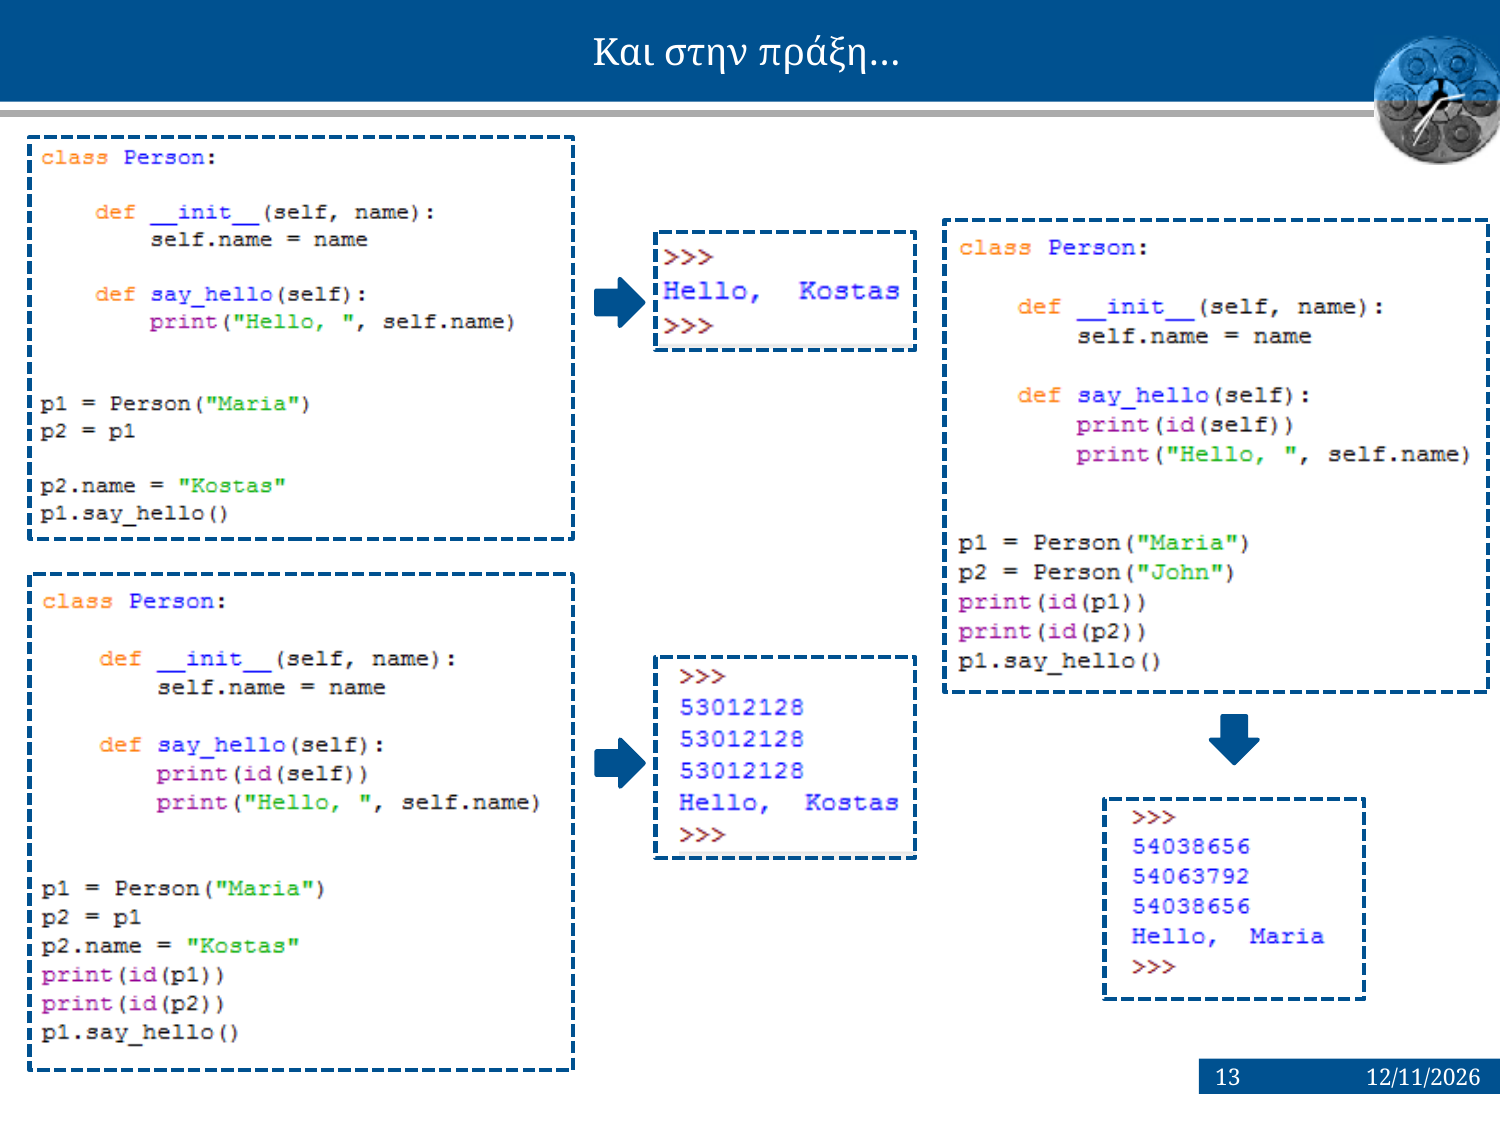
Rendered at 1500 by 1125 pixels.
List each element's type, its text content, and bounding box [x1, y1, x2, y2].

slide_number 13 [1198, 1054, 1256, 1101]
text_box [655, 656, 916, 861]
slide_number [1256, 1054, 1497, 1083]
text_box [655, 231, 916, 351]
picture [1374, 35, 1500, 165]
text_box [944, 219, 1489, 764]
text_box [1104, 798, 1365, 1000]
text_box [29, 573, 644, 1071]
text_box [29, 136, 644, 539]
title Και στην πράξη… [76, 0, 1427, 102]
